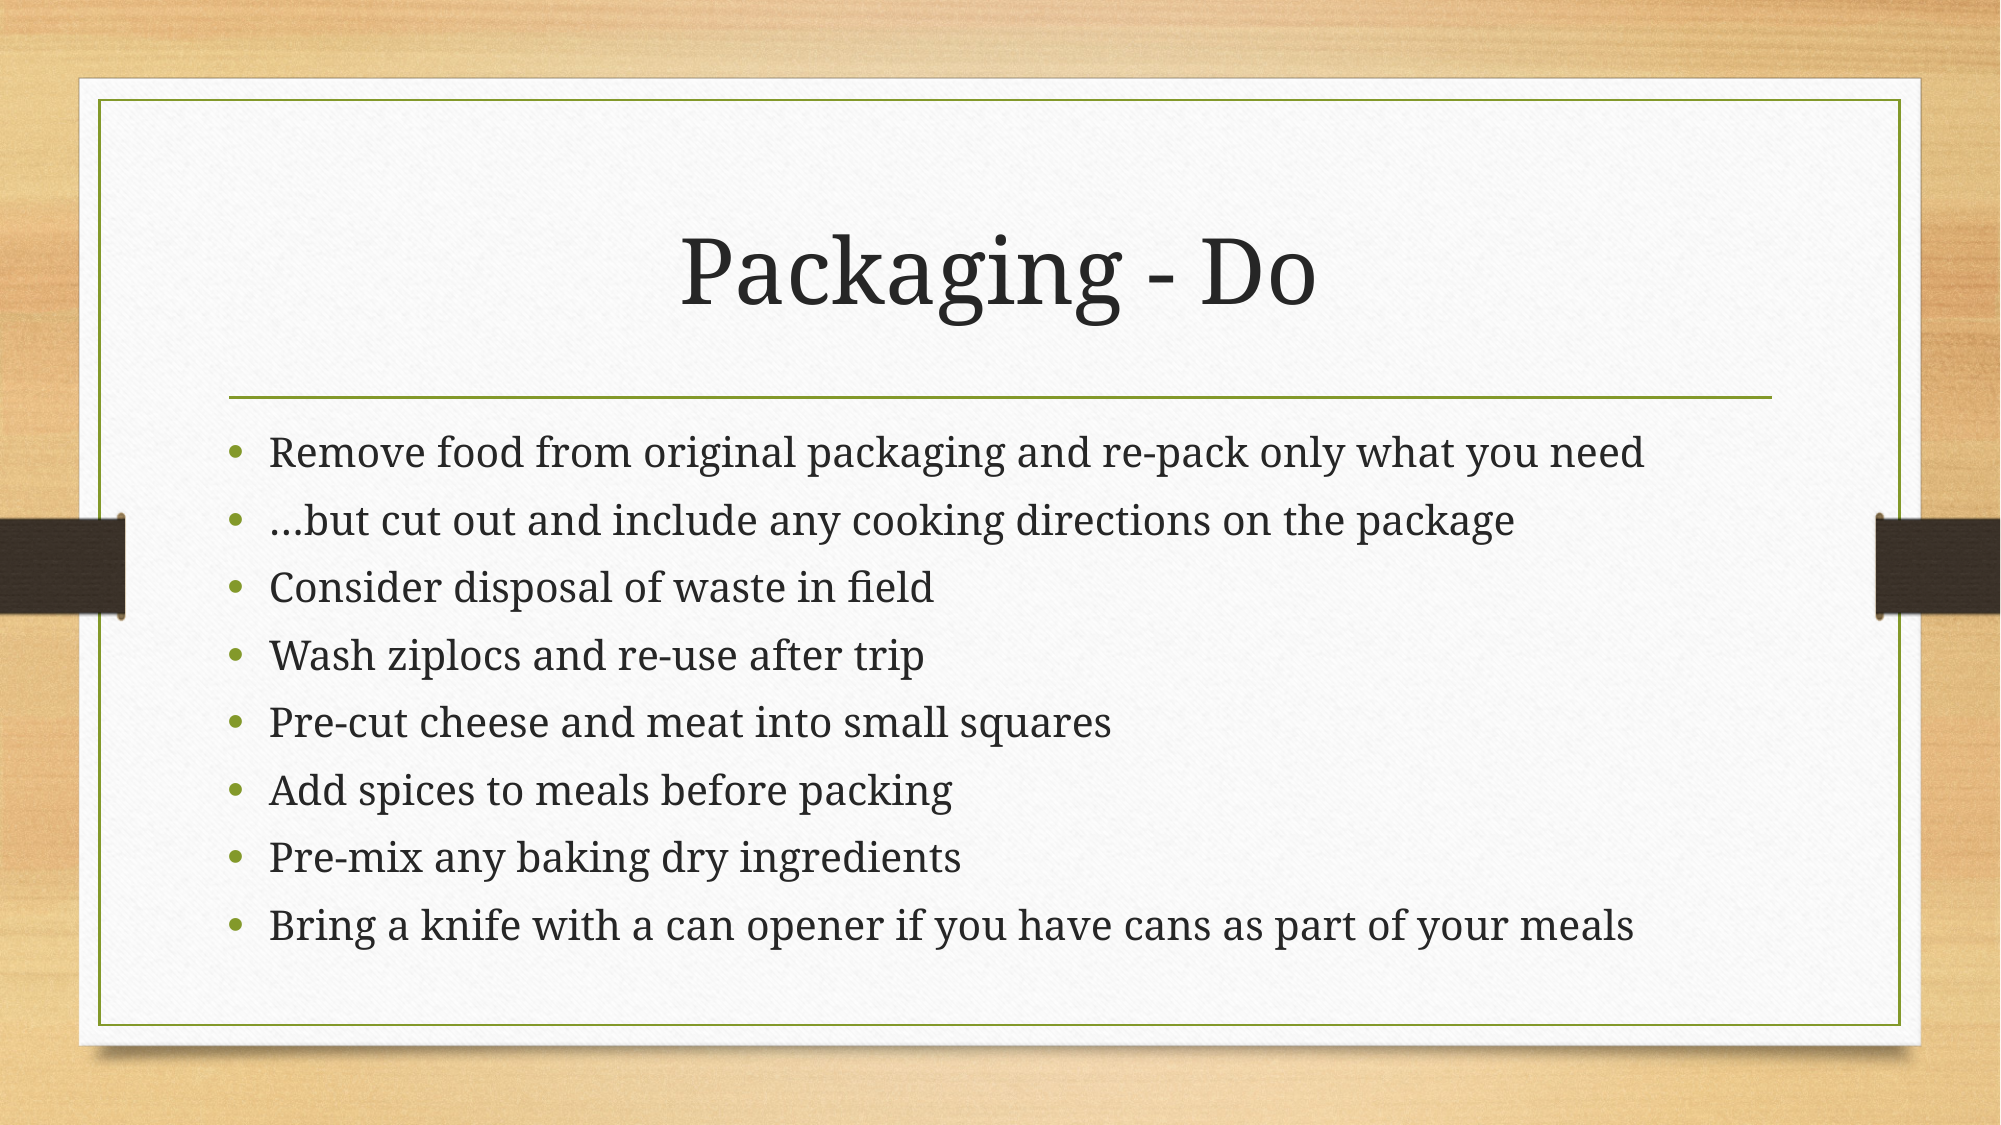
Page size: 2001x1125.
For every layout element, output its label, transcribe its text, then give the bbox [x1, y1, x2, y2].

list Remove food from original packaging and re-pack only what you need …but cut out and include any cooking directions on the package Consider disposal of waste in field Wash ziplocs and re-use after trip Pre-cut cheese and meat into small squares Add spices to meals before packing Pre-mix any baking dry ingredients Bring a knife with a can opener if you have cans as part of your meals [212, 419, 1788, 964]
picture [0, 0, 2001, 1125]
title Packaging - Do [212, 161, 1788, 375]
